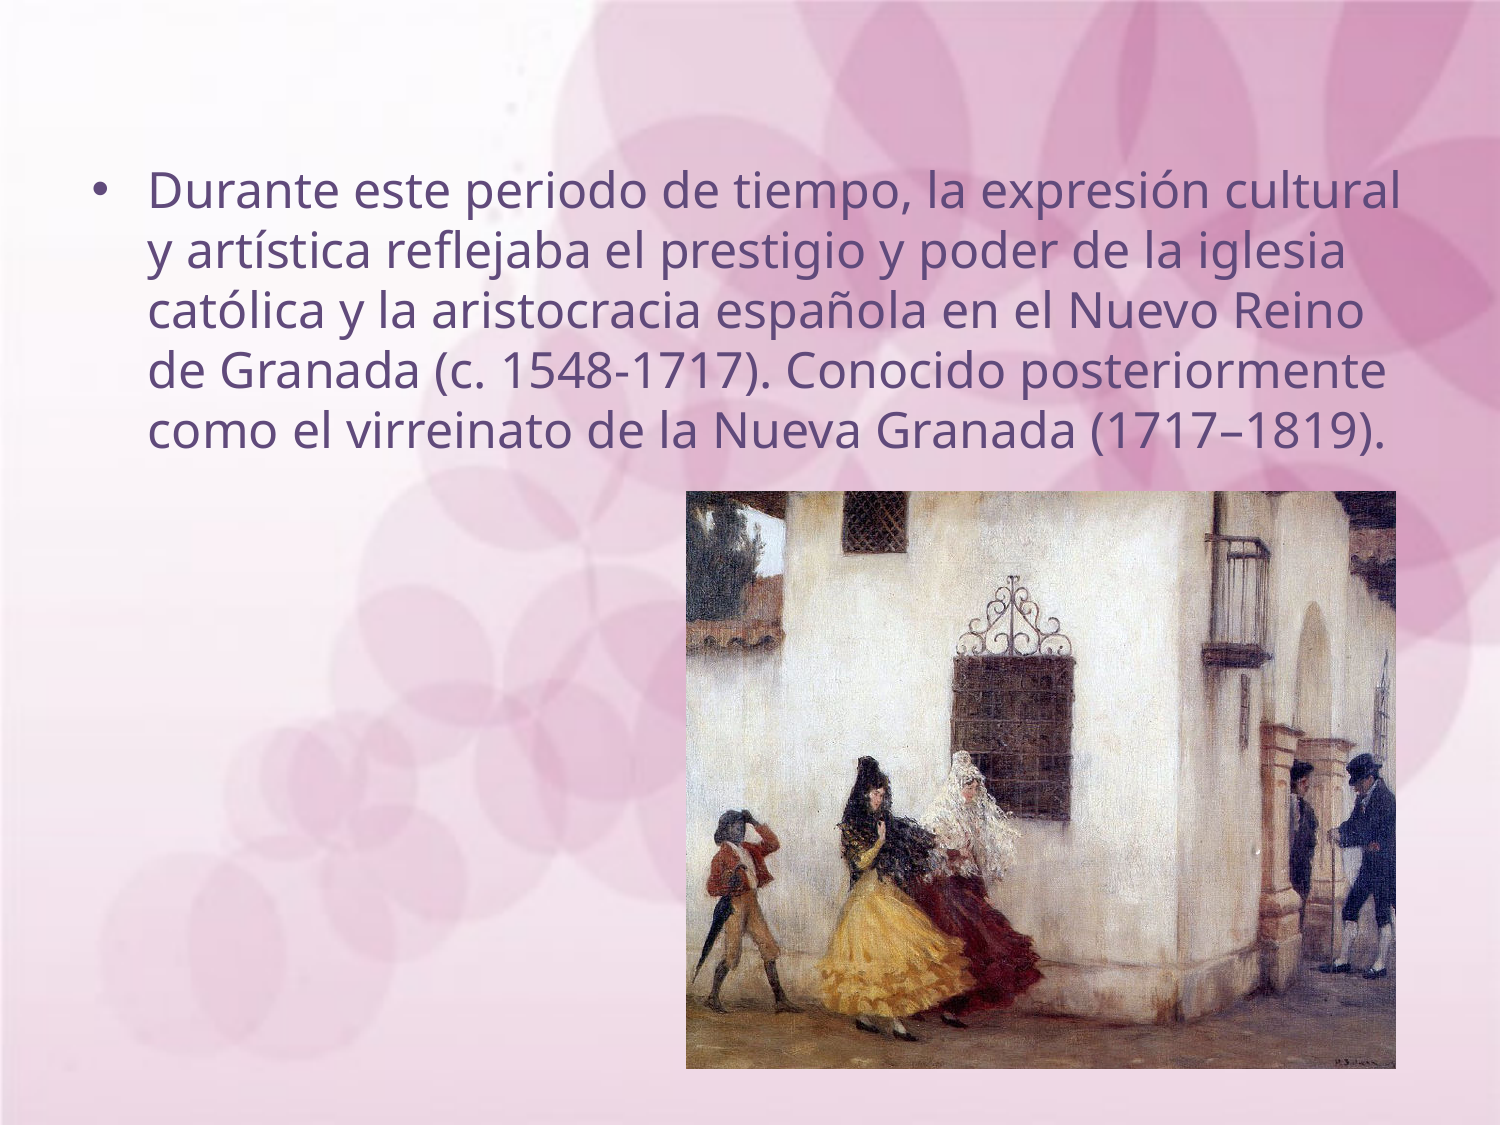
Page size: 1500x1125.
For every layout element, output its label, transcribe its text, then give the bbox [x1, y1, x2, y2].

list Durante este periodo de tiempo, la expresión cultural y artística reflejaba el prestigio y poder de la iglesia católica y la aristocracia española en el Nuevo Reino de Granada (c. 1548-1717). Conocido posteriormente como el virreinato de la Nueva Granada (1717–1819). [76, 150, 1427, 894]
picture [0, 0, 1500, 1125]
